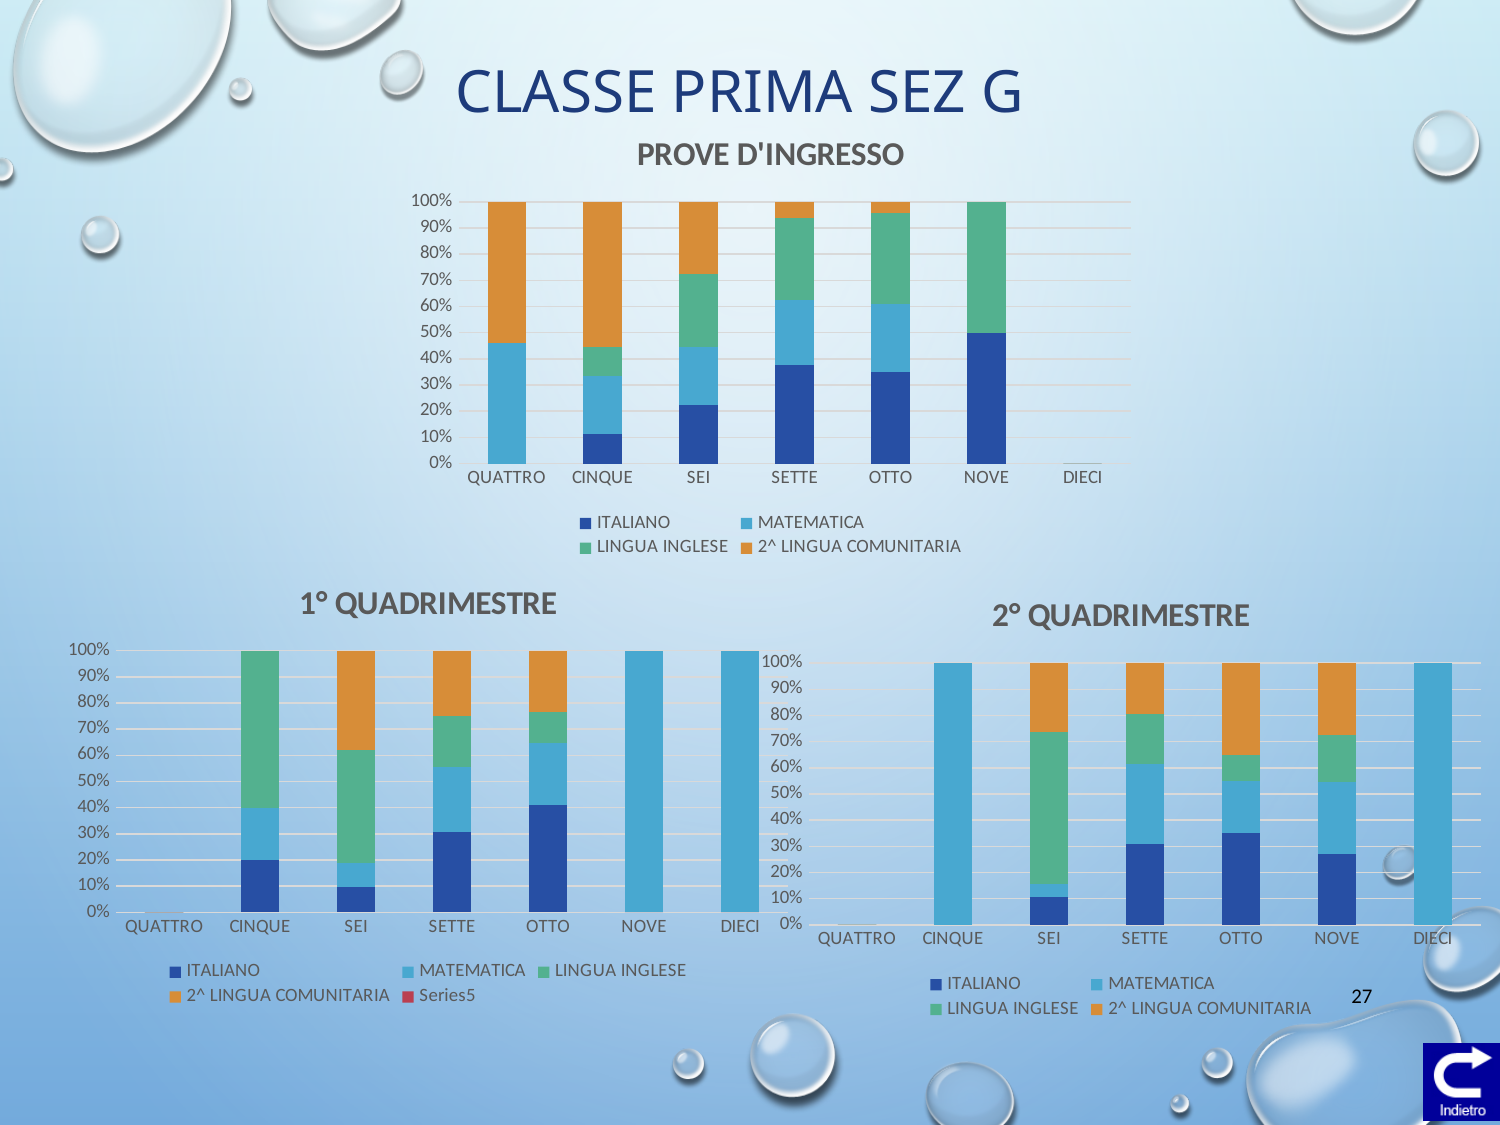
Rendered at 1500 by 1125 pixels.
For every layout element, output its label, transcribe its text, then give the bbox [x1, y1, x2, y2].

chart [52, 113, 1497, 1026]
title Classe Prima sez G [64, 0, 1415, 188]
picture [0, 0, 1500, 1125]
